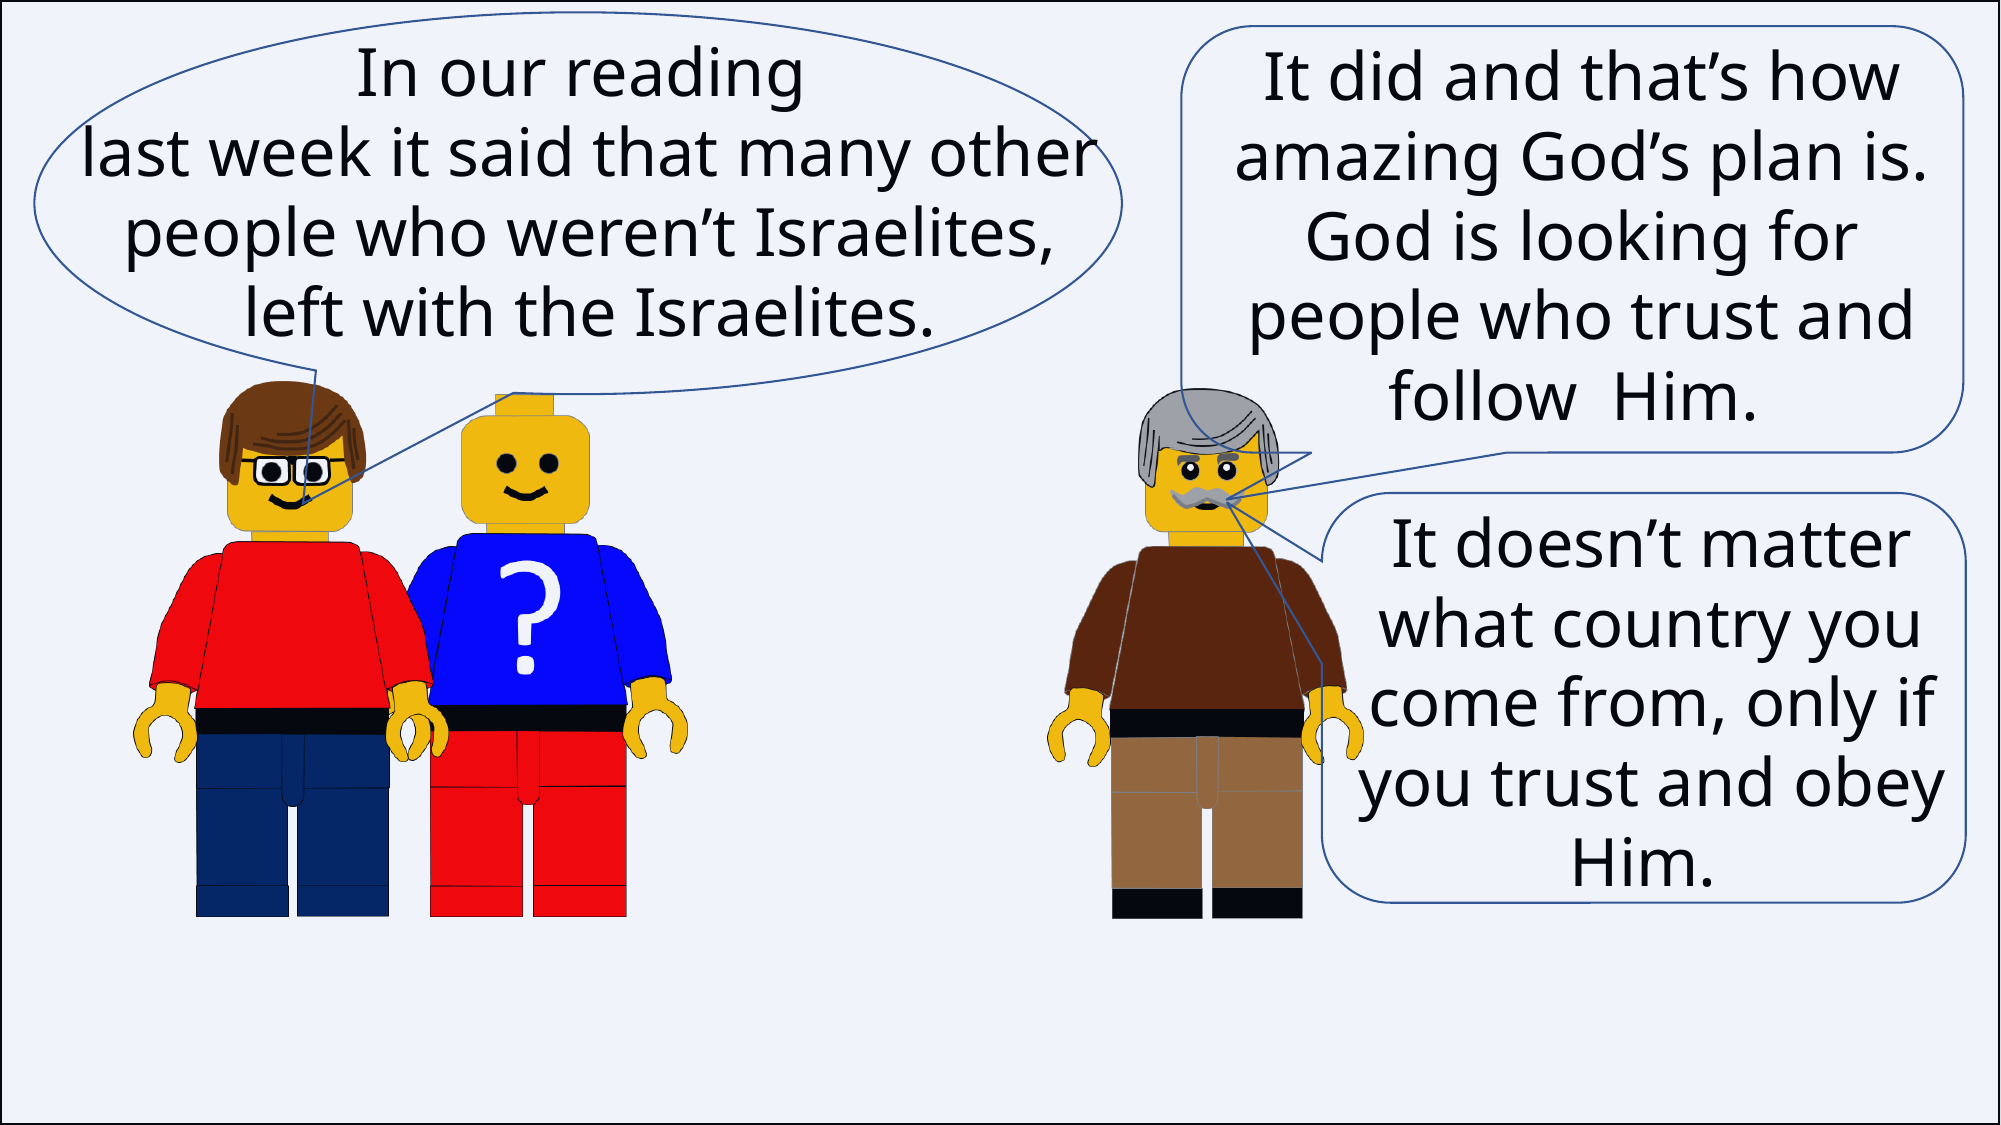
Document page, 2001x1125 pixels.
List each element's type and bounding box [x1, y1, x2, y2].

text_box [1181, 26, 1977, 555]
picture [133, 395, 688, 917]
text_box [0, 0, 2000, 1125]
text_box [34, 12, 1129, 395]
text_box [1321, 492, 1977, 913]
picture [1047, 388, 1364, 919]
